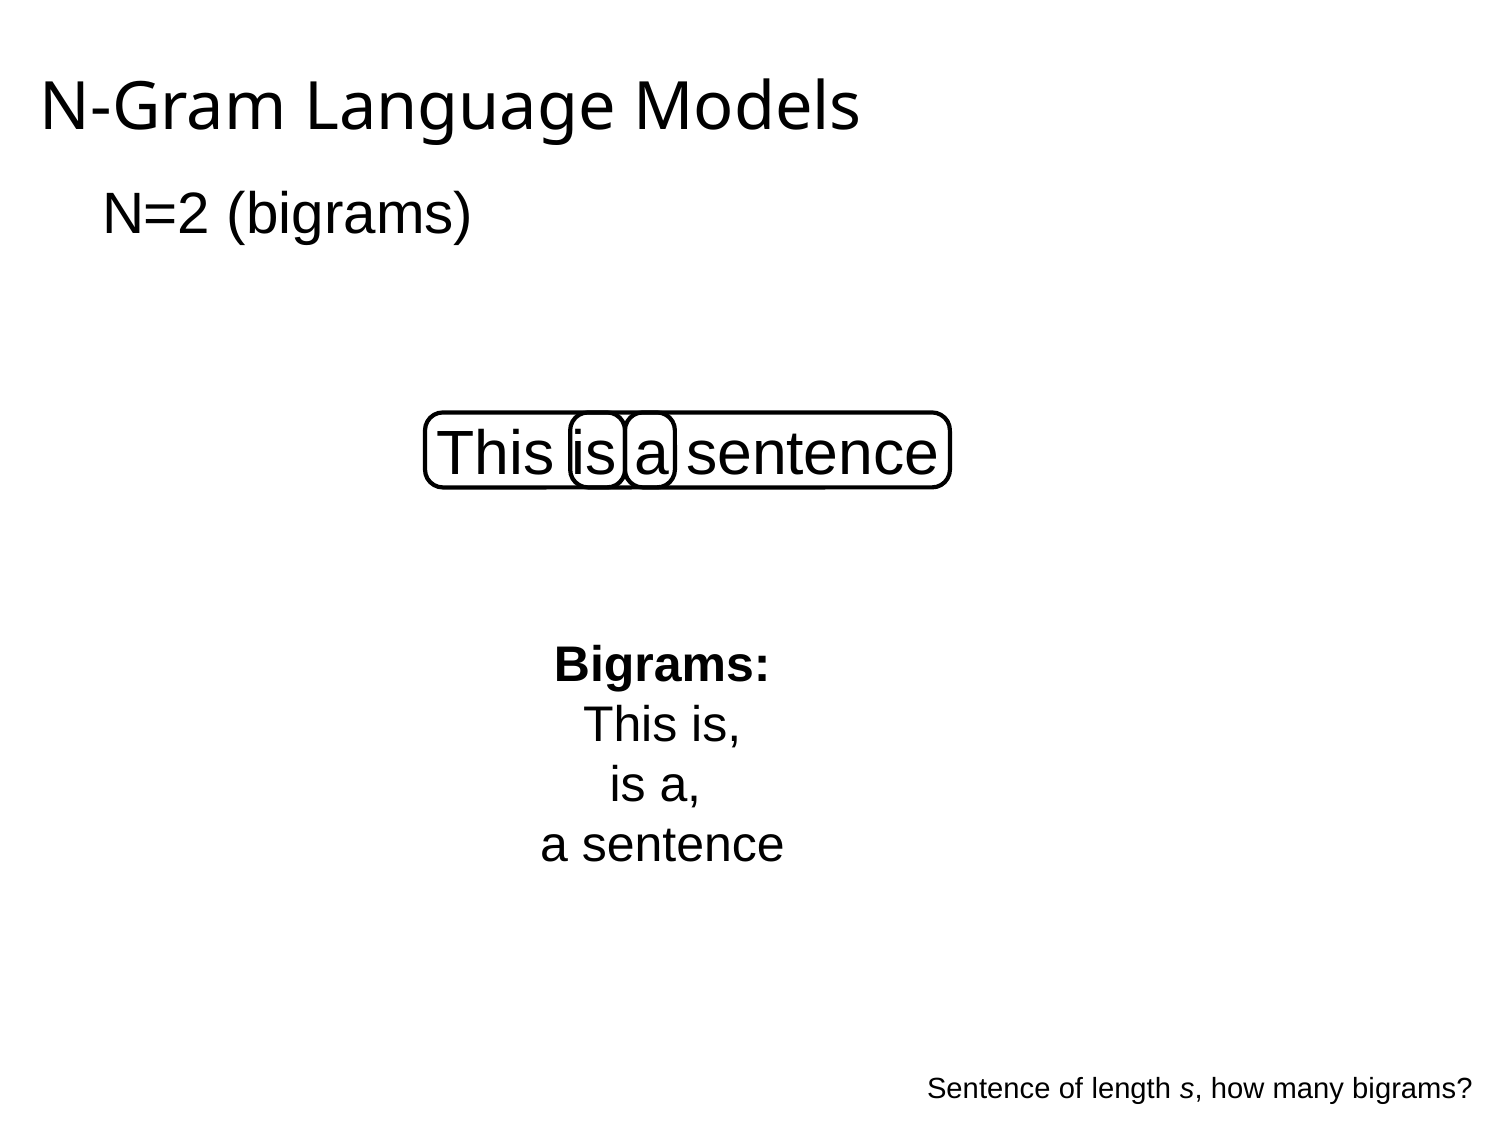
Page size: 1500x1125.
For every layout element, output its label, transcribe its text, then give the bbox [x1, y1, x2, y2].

text_box Bigrams: This is, is a, a sentence [540, 631, 785, 872]
text_box [425, 412, 584, 488]
text_box [570, 412, 639, 488]
title N-Gram Language Models [24, 18, 1451, 188]
text_box [624, 412, 950, 488]
text_box Sentence of length s, how many bigrams? [849, 1062, 1488, 1113]
text_box N=2 (bigrams) [101, 175, 474, 246]
